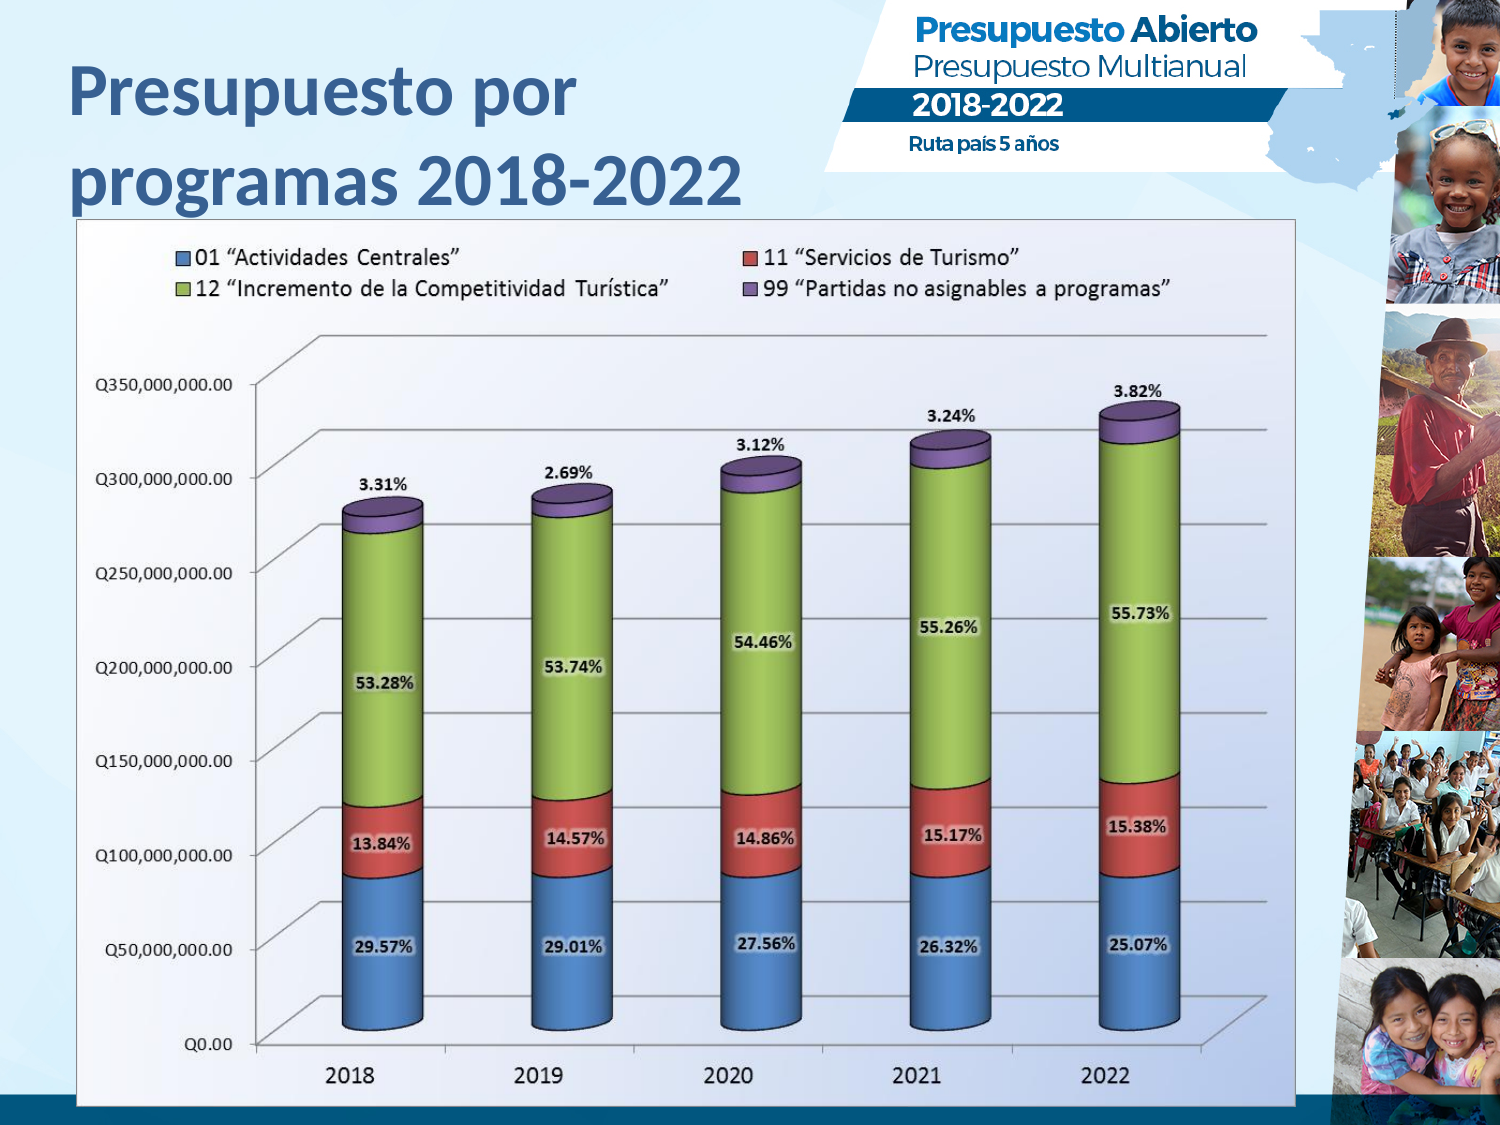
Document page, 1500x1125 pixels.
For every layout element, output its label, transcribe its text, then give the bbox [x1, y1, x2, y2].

title Presupuesto por programas 2018-2022 [53, 30, 835, 230]
picture [0, 0, 1500, 1125]
picture [1401, 1104, 1409, 1113]
